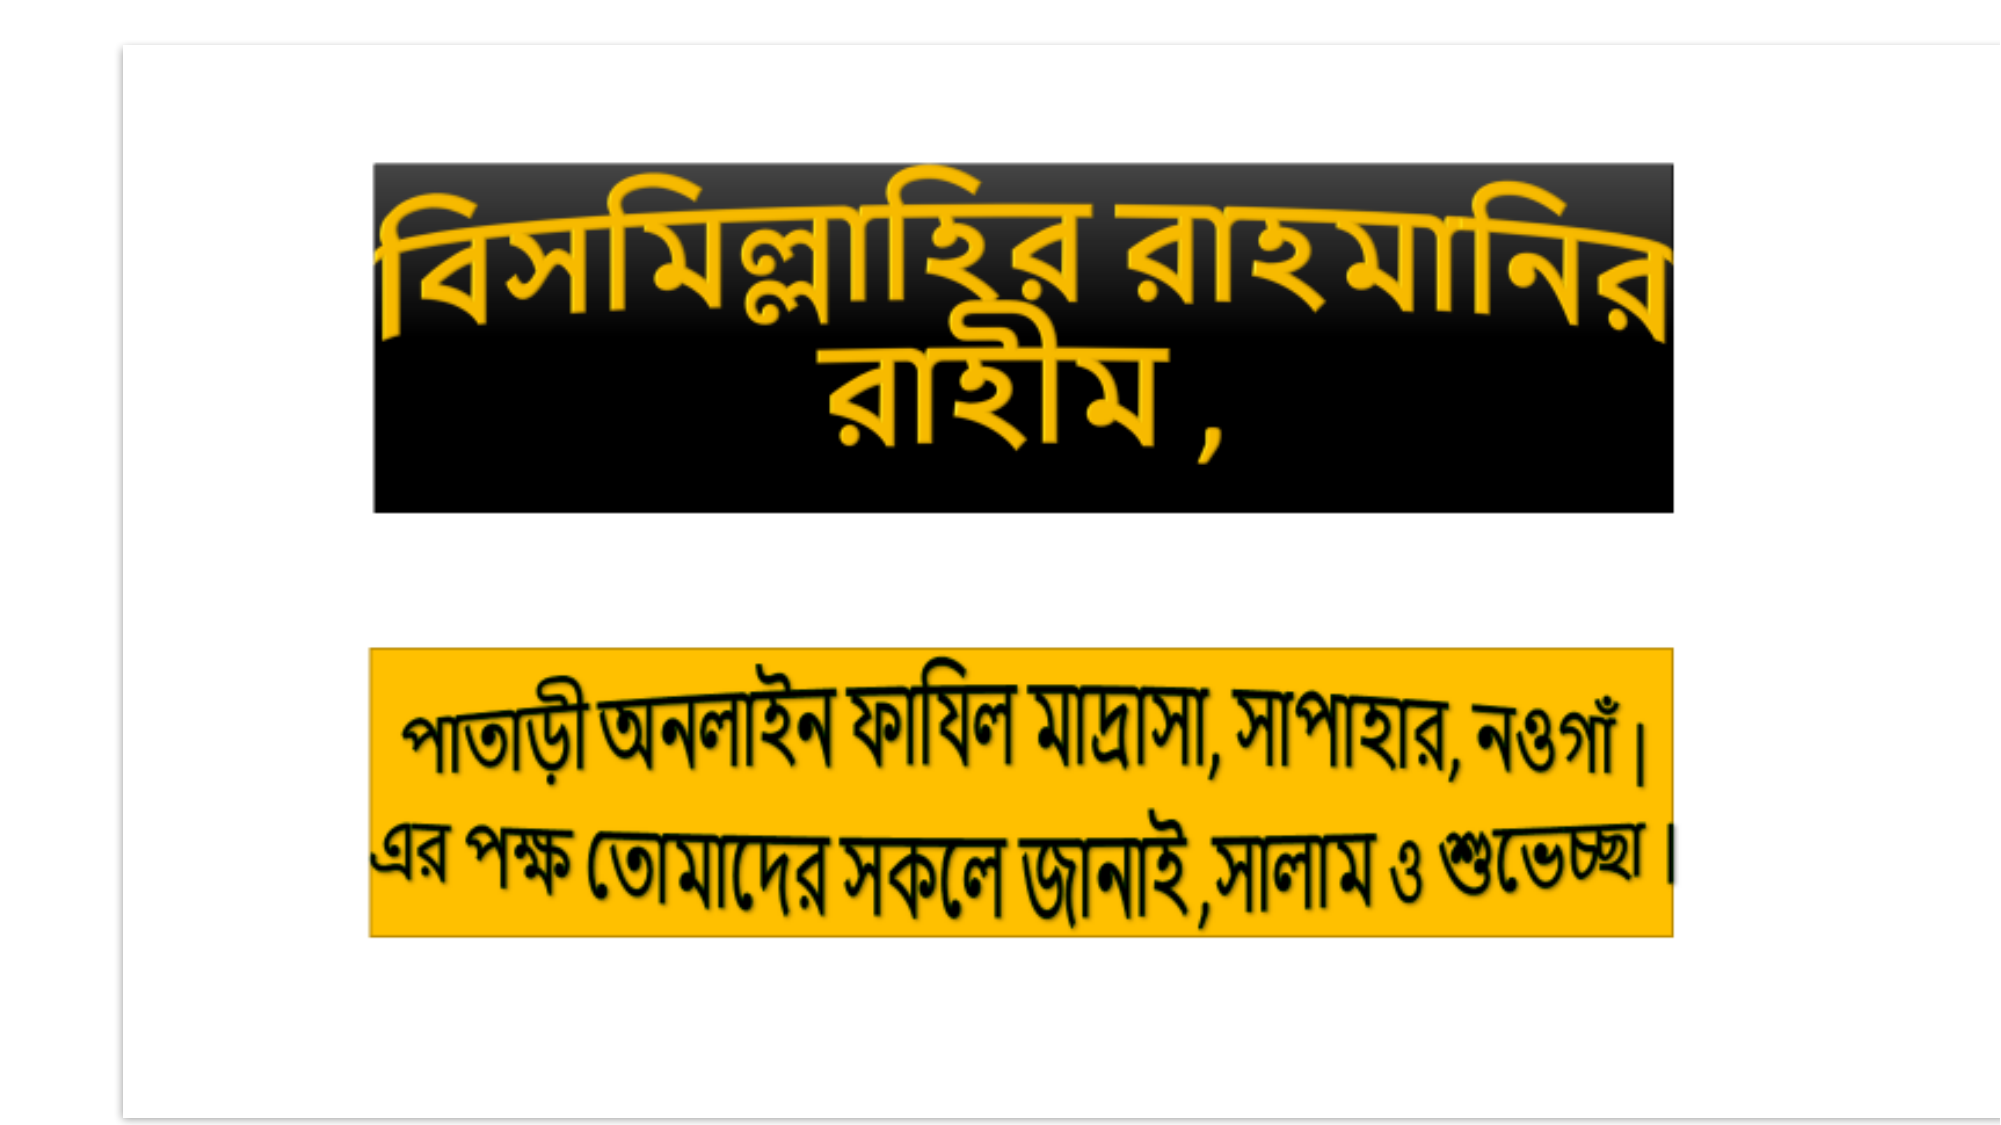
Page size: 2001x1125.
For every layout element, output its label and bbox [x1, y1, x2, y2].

picture [137, 59, 1992, 1104]
